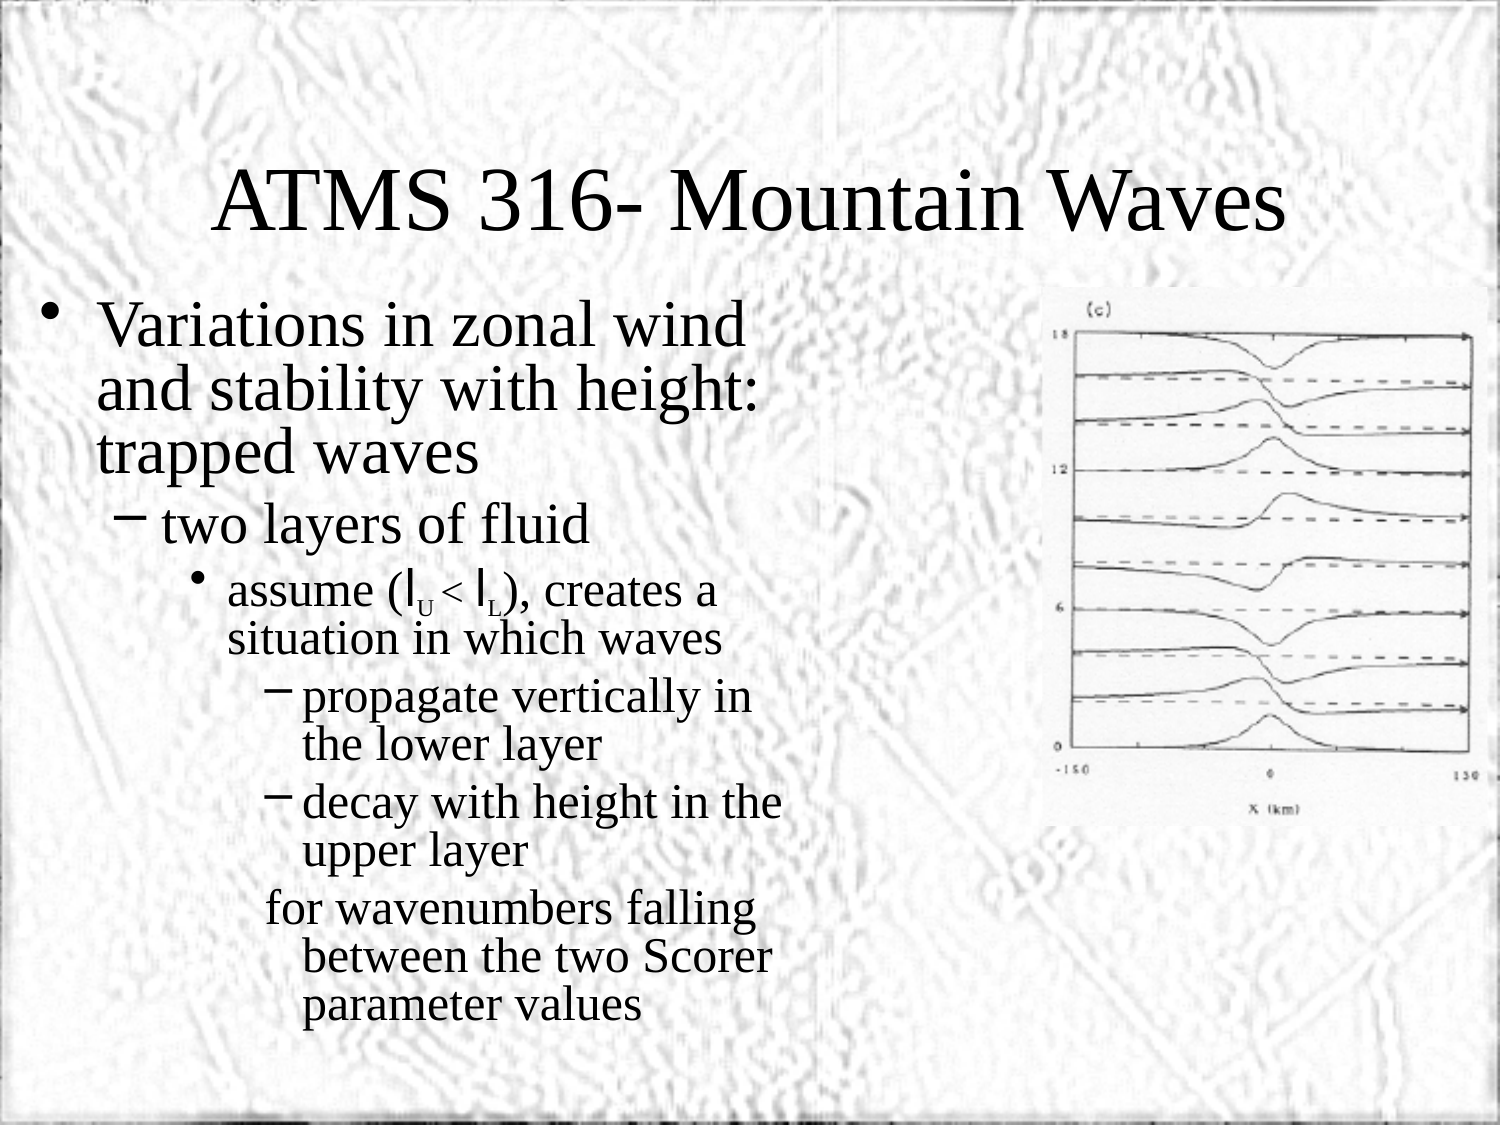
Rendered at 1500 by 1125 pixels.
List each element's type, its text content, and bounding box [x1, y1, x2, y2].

title ATMS 316- Mountain Waves [112, 99, 1388, 288]
text_box Variations in zonal wind and stability with height: trapped waves two layers of fluid assume (lU < lL), creates a situation in which waves propagate vertically in the lower layer decay with height in the upper layer for wavenumbers falling between the two Scorer parameter values [24, 287, 838, 1100]
picture [0, 0, 1500, 1125]
